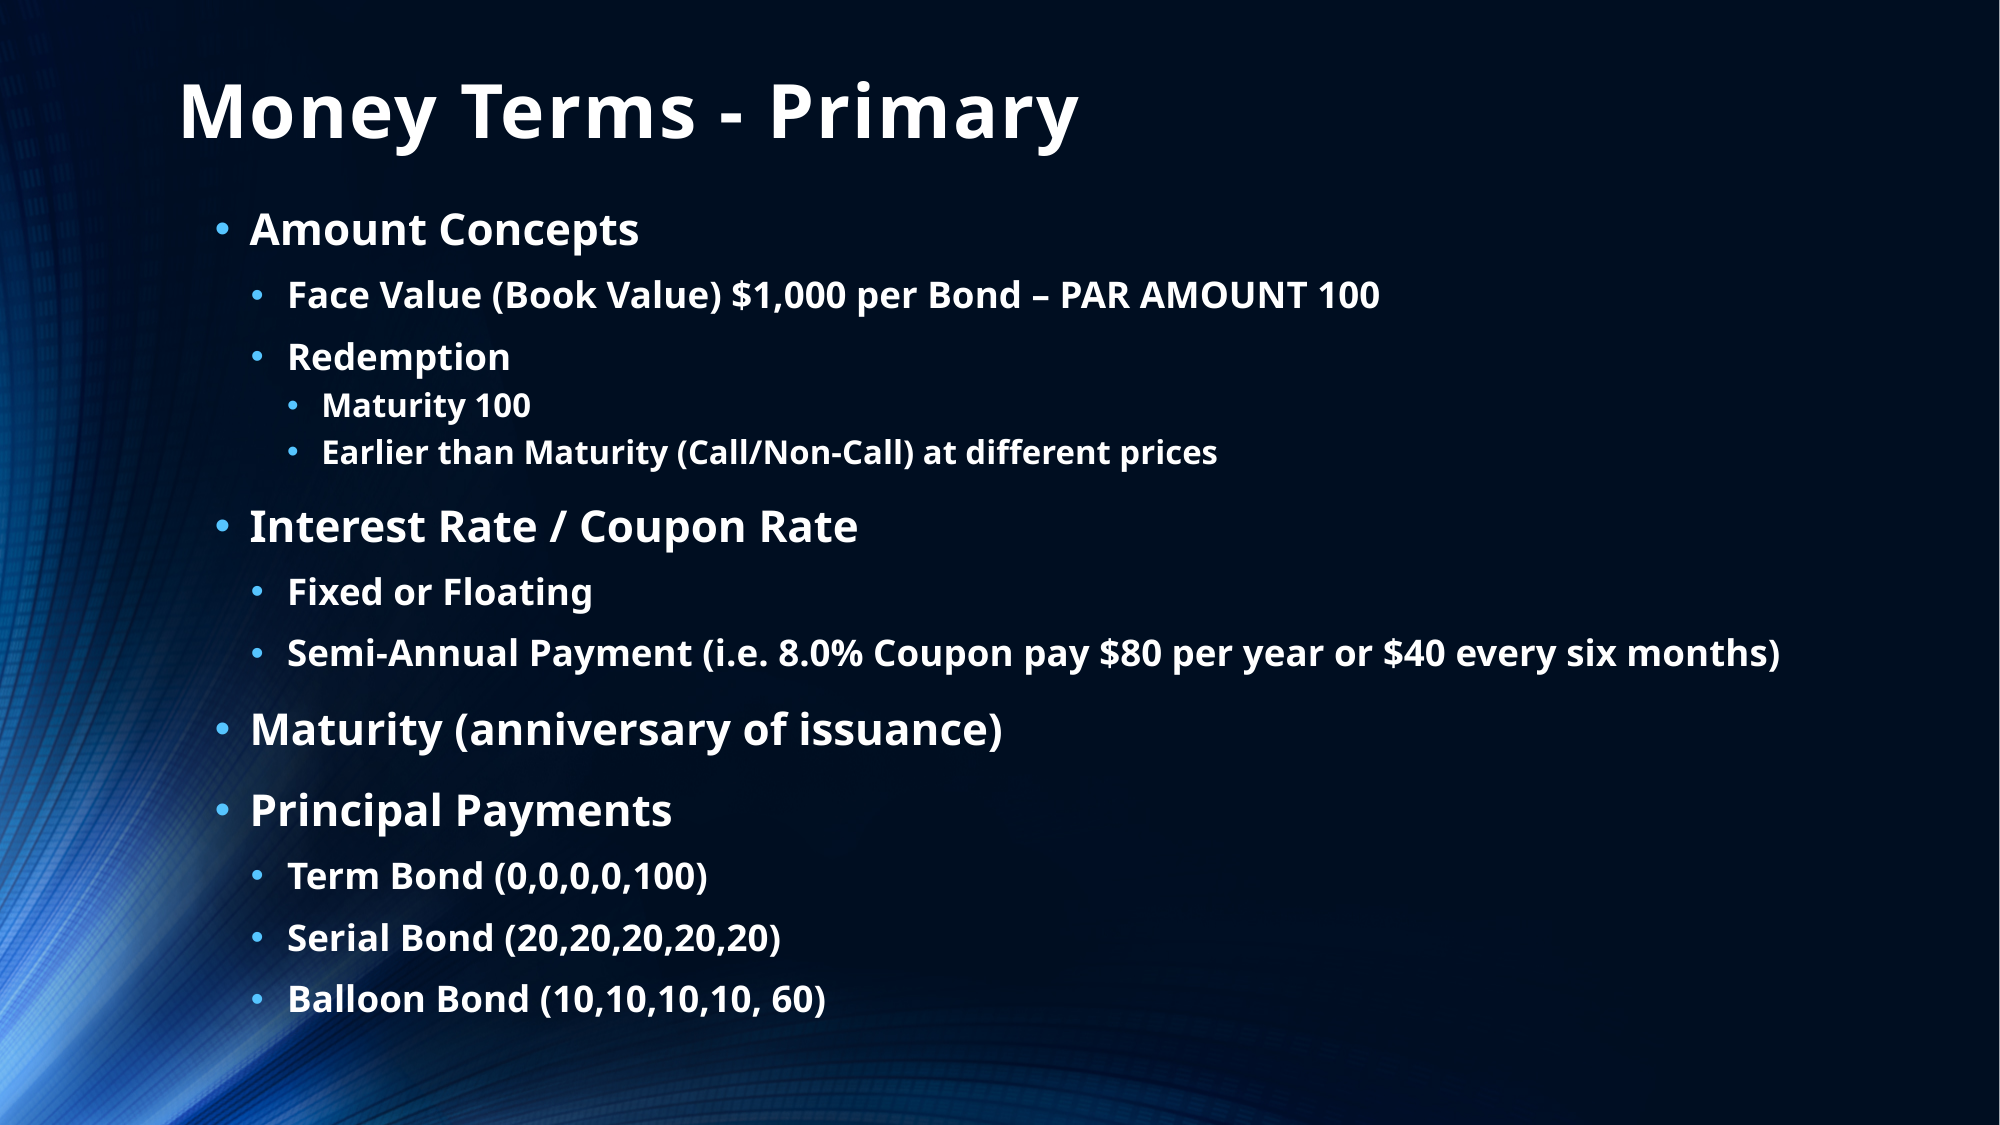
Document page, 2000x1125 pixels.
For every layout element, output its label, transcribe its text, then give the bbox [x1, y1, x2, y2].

list Amount Concepts Face Value (Book Value) $1,000 per Bond – PAR AMOUNT 100 Redemption Maturity 100 Earlier than Maturity (Call/Non-Call) at different prices Interest Rate / Coupon Rate Fixed or Floating Semi-Annual Payment (i.e. 8.0% Coupon pay $80 per year or $40 every six months) Maturity (anniversary of issuance) Principal Payments Term Bond (0,0,0,0,100) Serial Bond (20,20,20,20,20) Balloon Bond (10,10,10,10, 60) [199, 200, 1813, 1038]
picture [0, 0, 2000, 1125]
title Money Terms - Primary [162, 37, 1663, 163]
